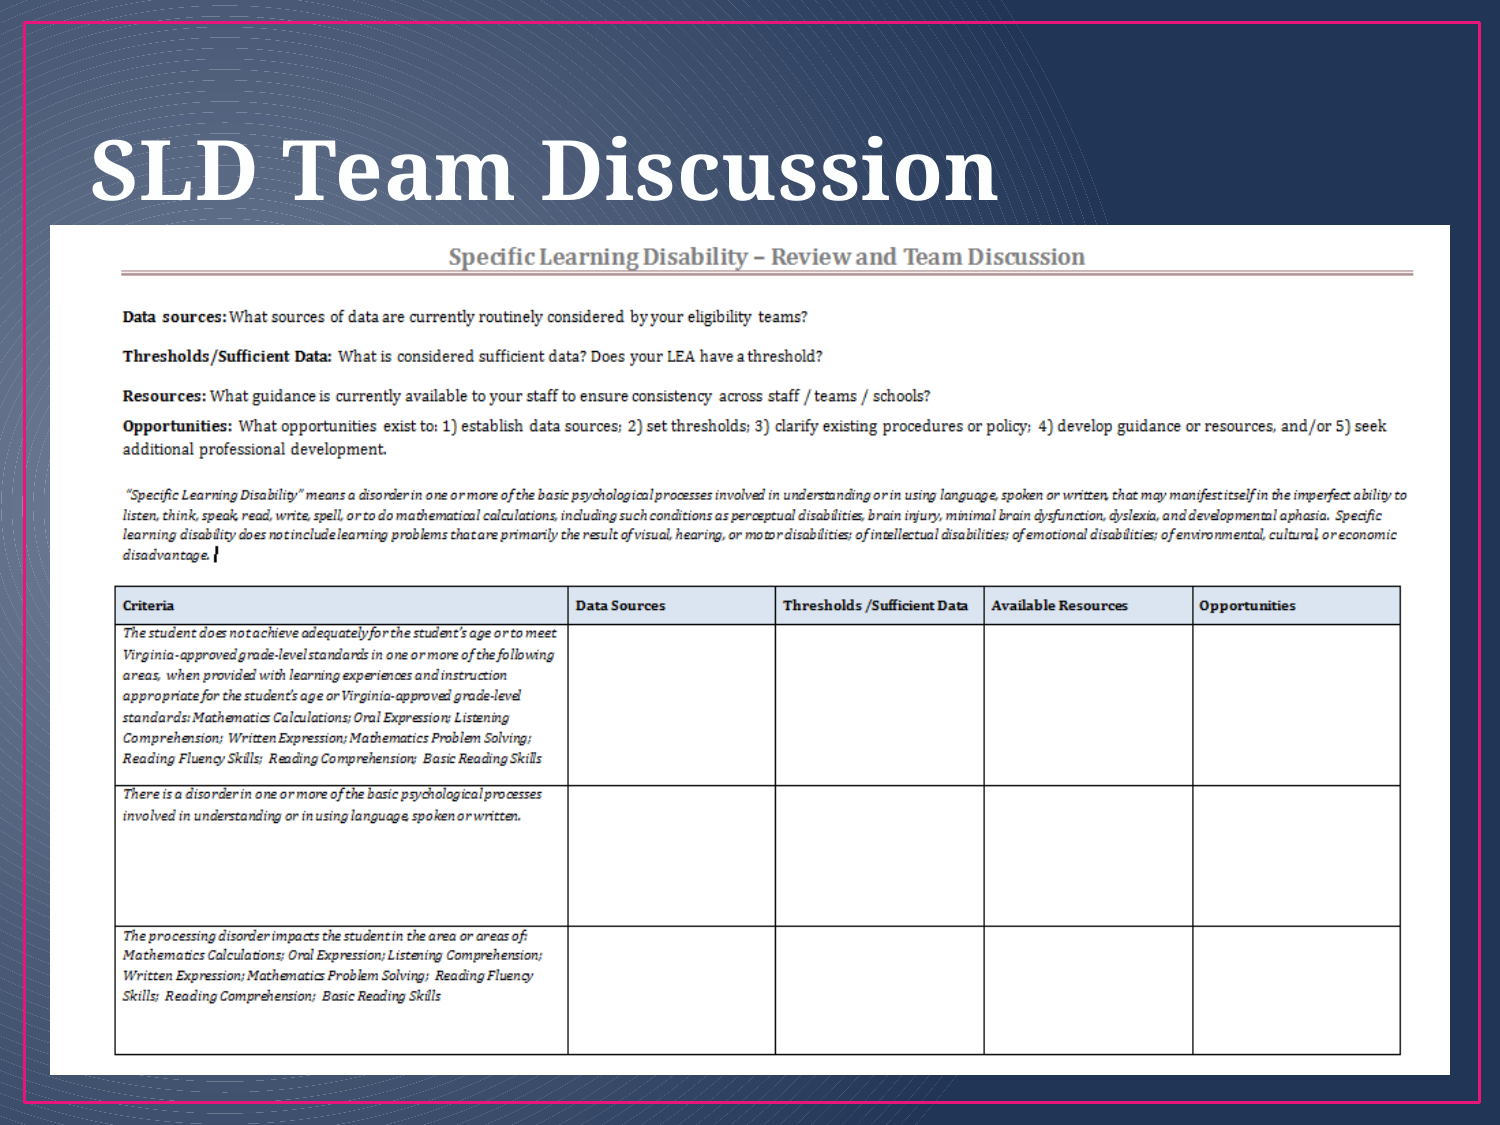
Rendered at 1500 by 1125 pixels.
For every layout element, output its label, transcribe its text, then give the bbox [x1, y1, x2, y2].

title SLD Team Discussion [75, 45, 1425, 221]
picture [49, 224, 1451, 1075]
